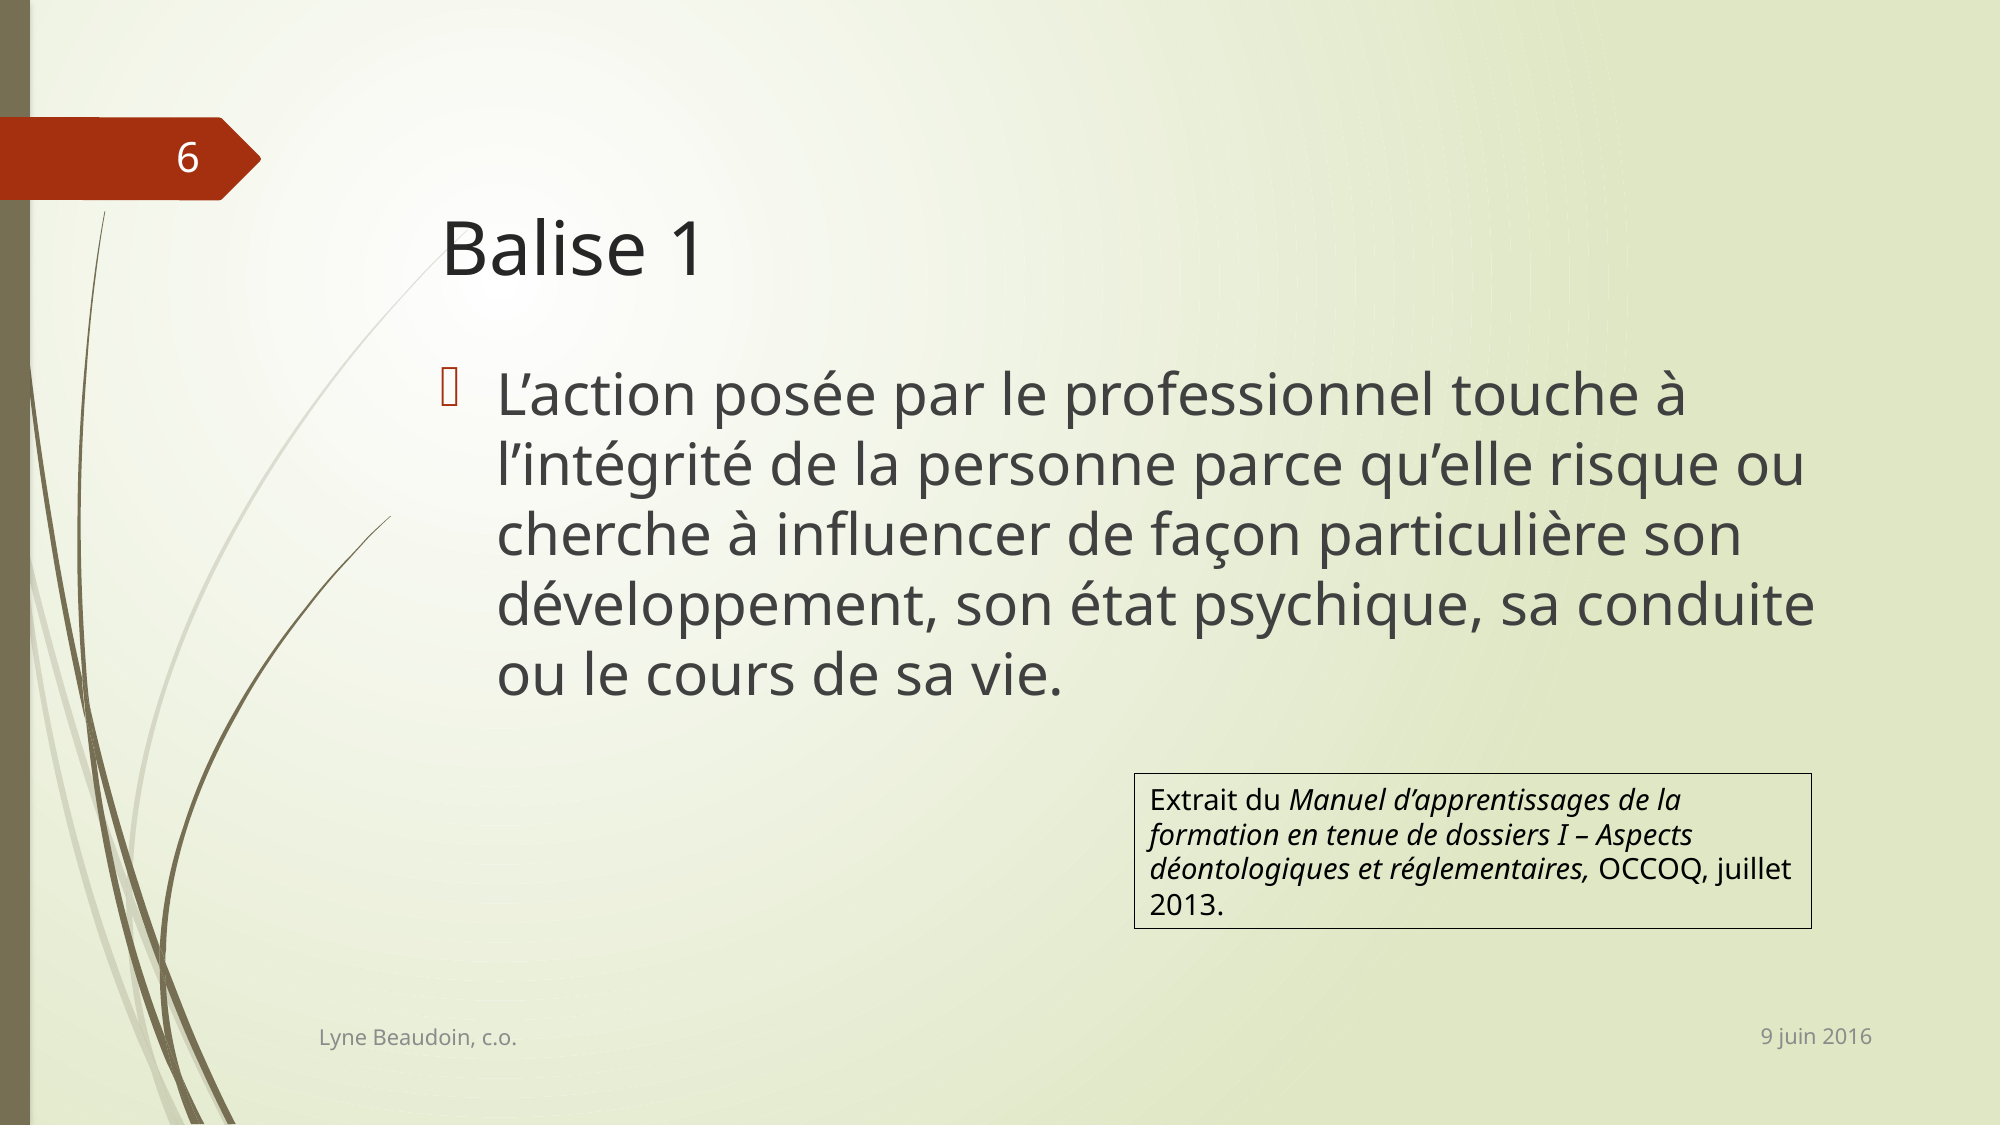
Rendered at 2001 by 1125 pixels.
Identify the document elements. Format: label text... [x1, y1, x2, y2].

list L’action posée par le professionnel touche à l’intégrité de la personne parce qu’elle risque ou cherche à influencer de façon particulière son développement, son état psychique, sa conduite ou le cours de sa vie. [424, 350, 1888, 970]
title Balise 1 [425, 102, 1888, 313]
text_box Extrait du Manuel d’apprentissages de la formation en tenue de dossiers I – Aspects déontologiques et réglementaires, OCCOQ, juillet 2013. [1134, 773, 1812, 929]
slide_number 6 [87, 129, 216, 190]
footer Lyne Beaudoin, c.o. [303, 1006, 1554, 1067]
slide_number 9 juin 2016 [1699, 1005, 1888, 1067]
